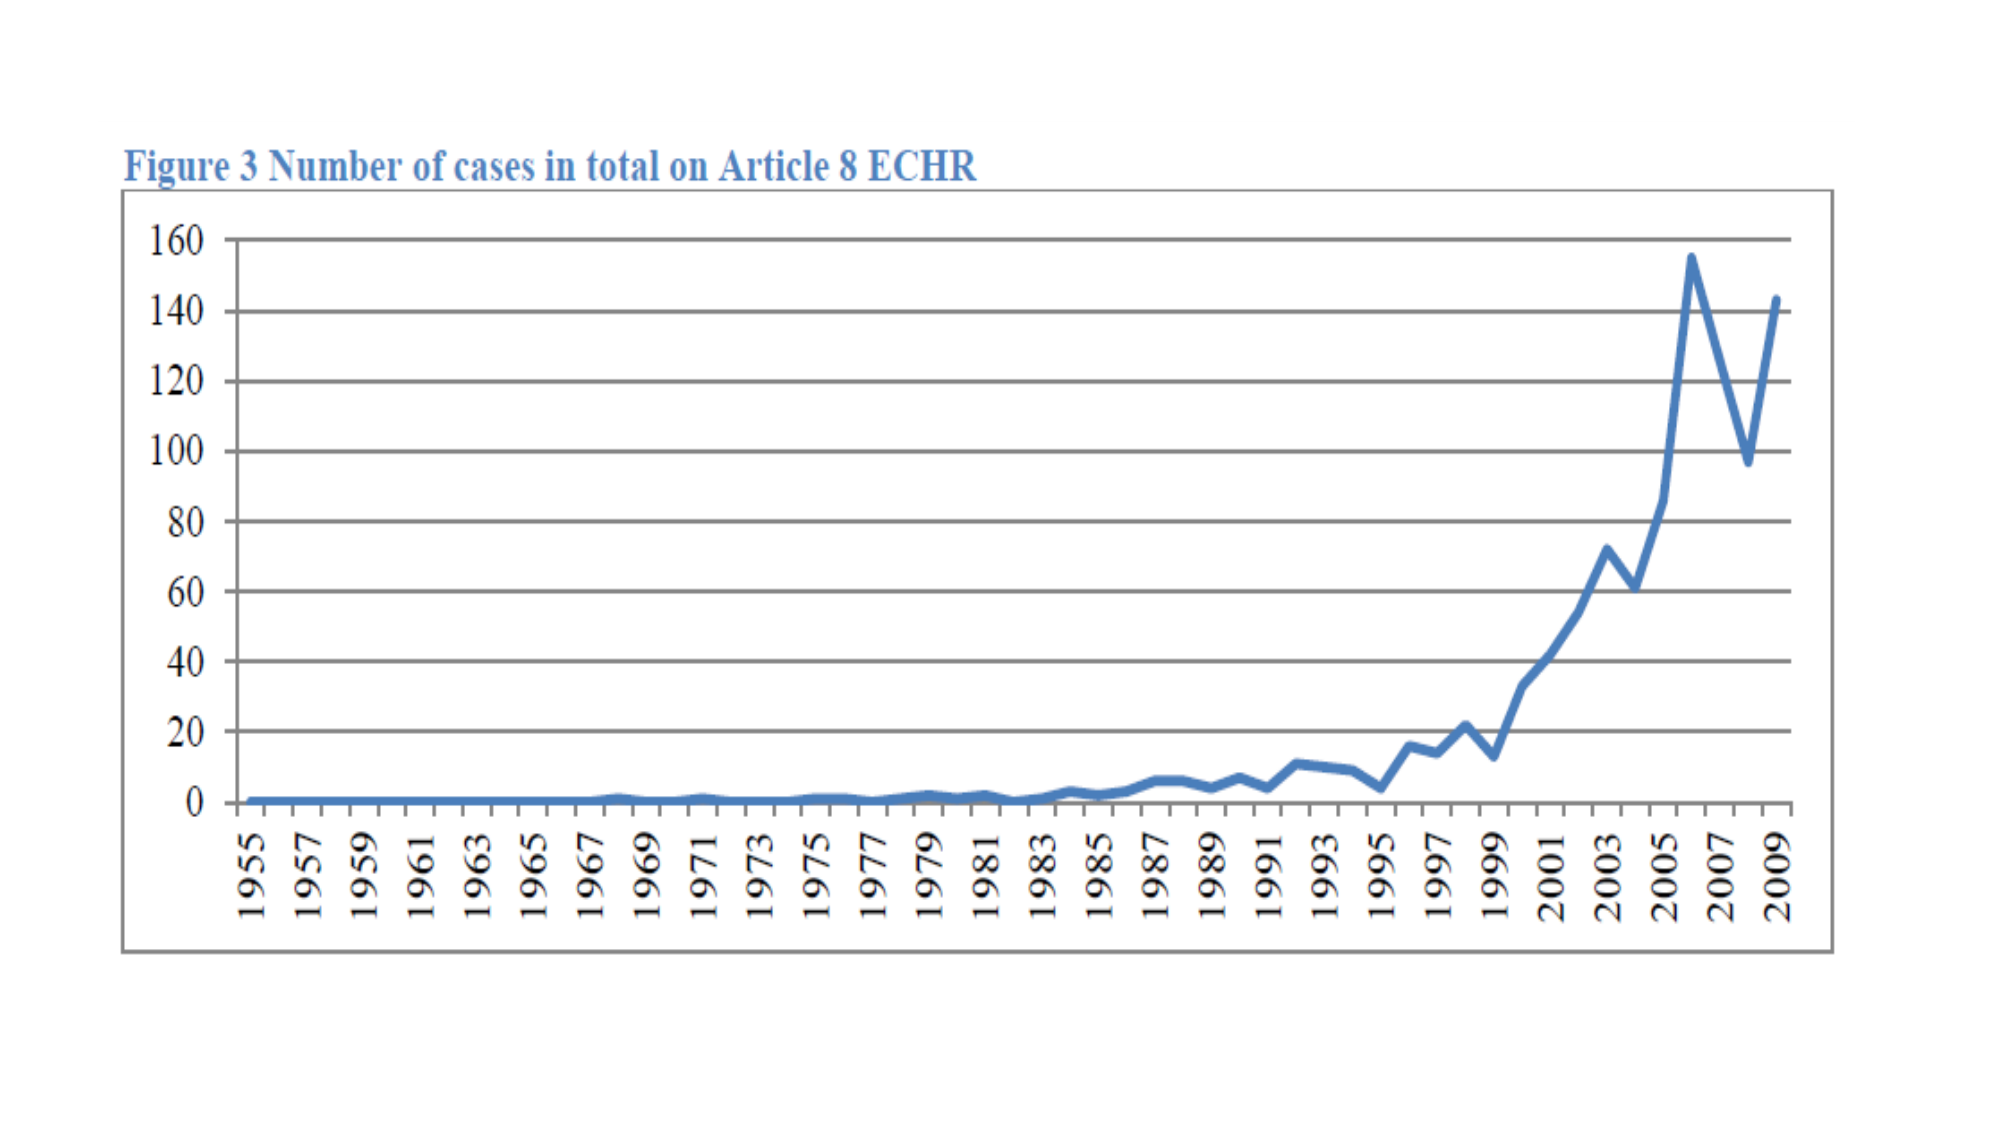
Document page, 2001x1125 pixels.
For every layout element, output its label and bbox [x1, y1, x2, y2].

list [98, 120, 1855, 981]
